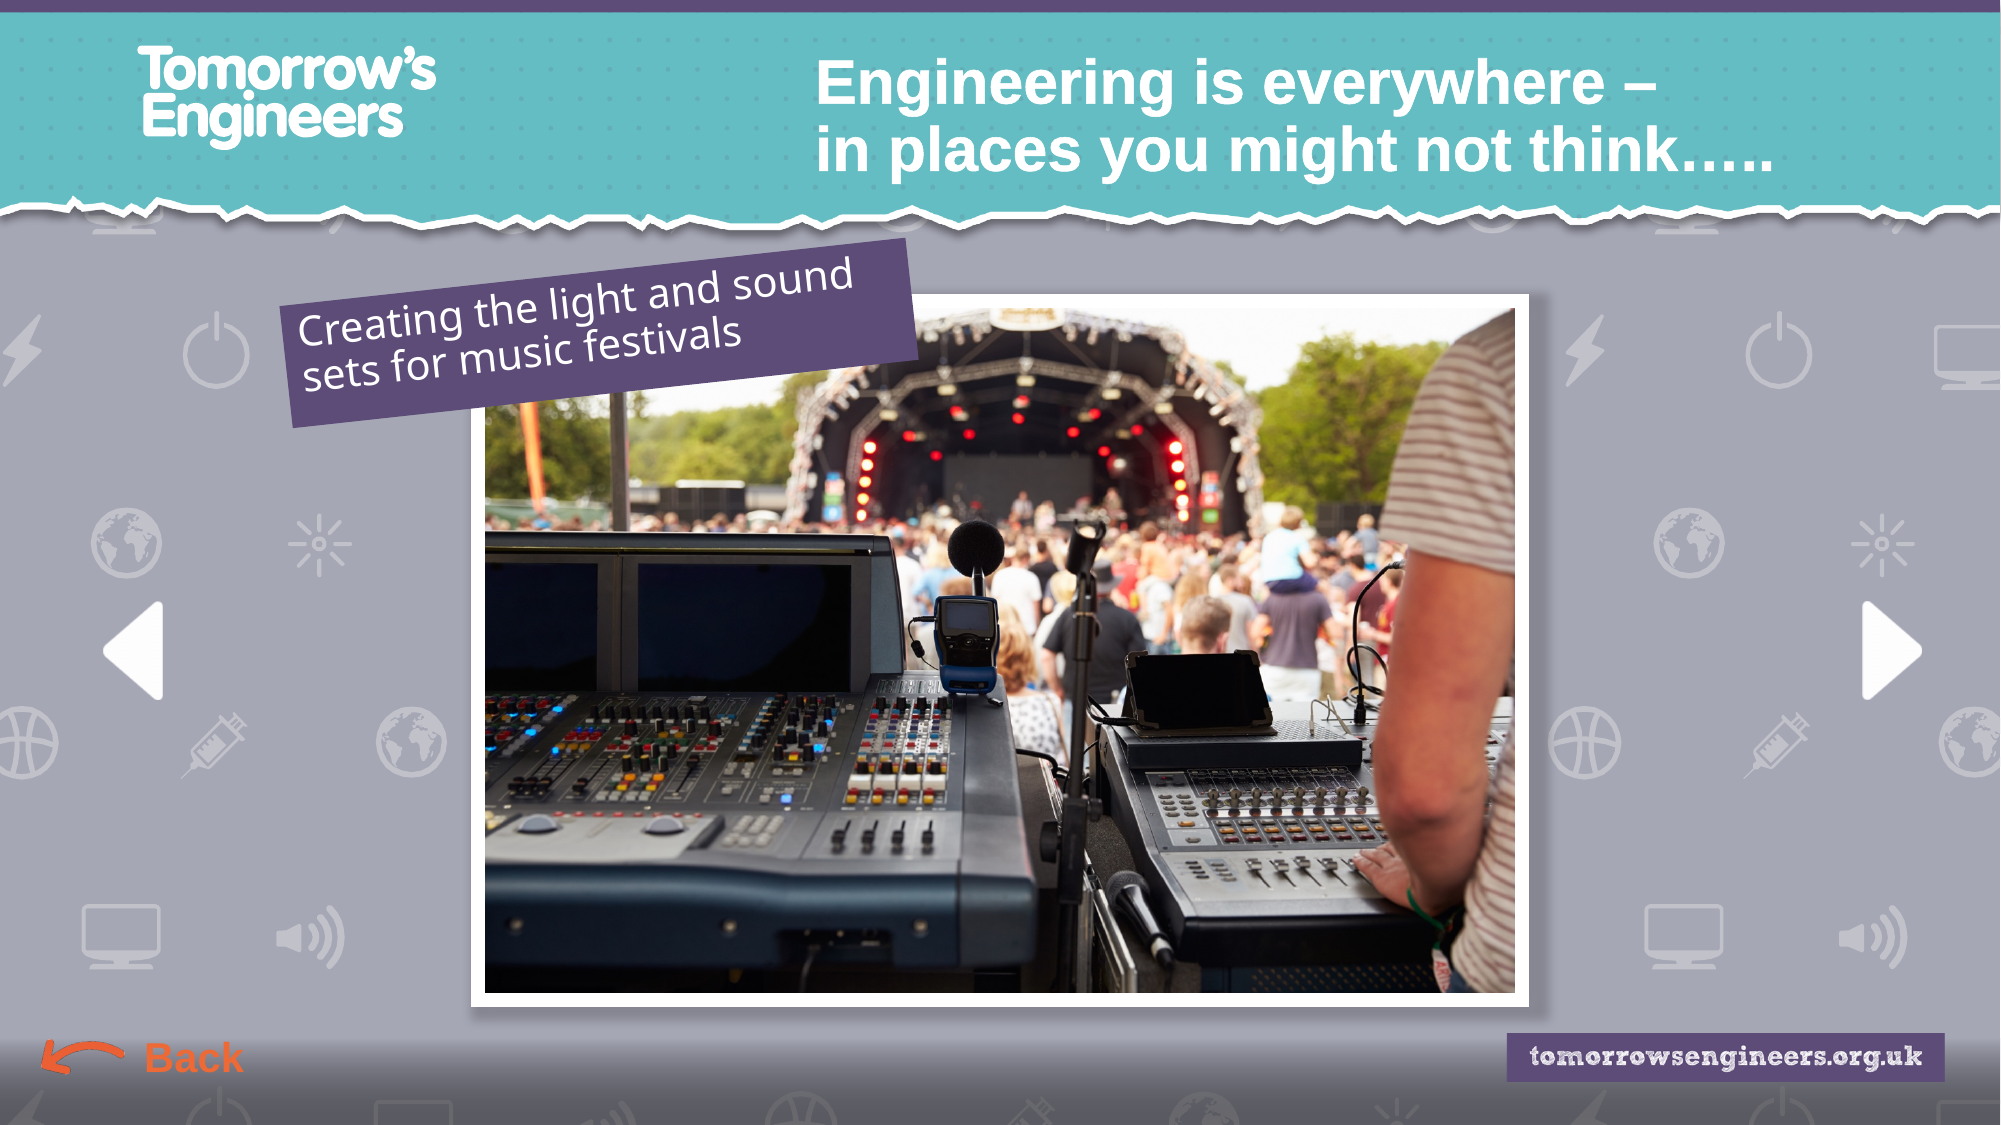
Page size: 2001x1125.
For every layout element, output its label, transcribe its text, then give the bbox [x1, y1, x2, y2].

picture [0, 13, 2000, 265]
list Creating the light and sound sets for music festivals [279, 237, 913, 429]
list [485, 307, 1515, 994]
picture [83, 602, 182, 699]
title Engineering is everywhere – in places you might not think….. [800, 50, 1863, 184]
picture [1504, 1033, 1948, 1082]
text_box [40, 1023, 370, 1102]
picture [1842, 602, 1941, 699]
